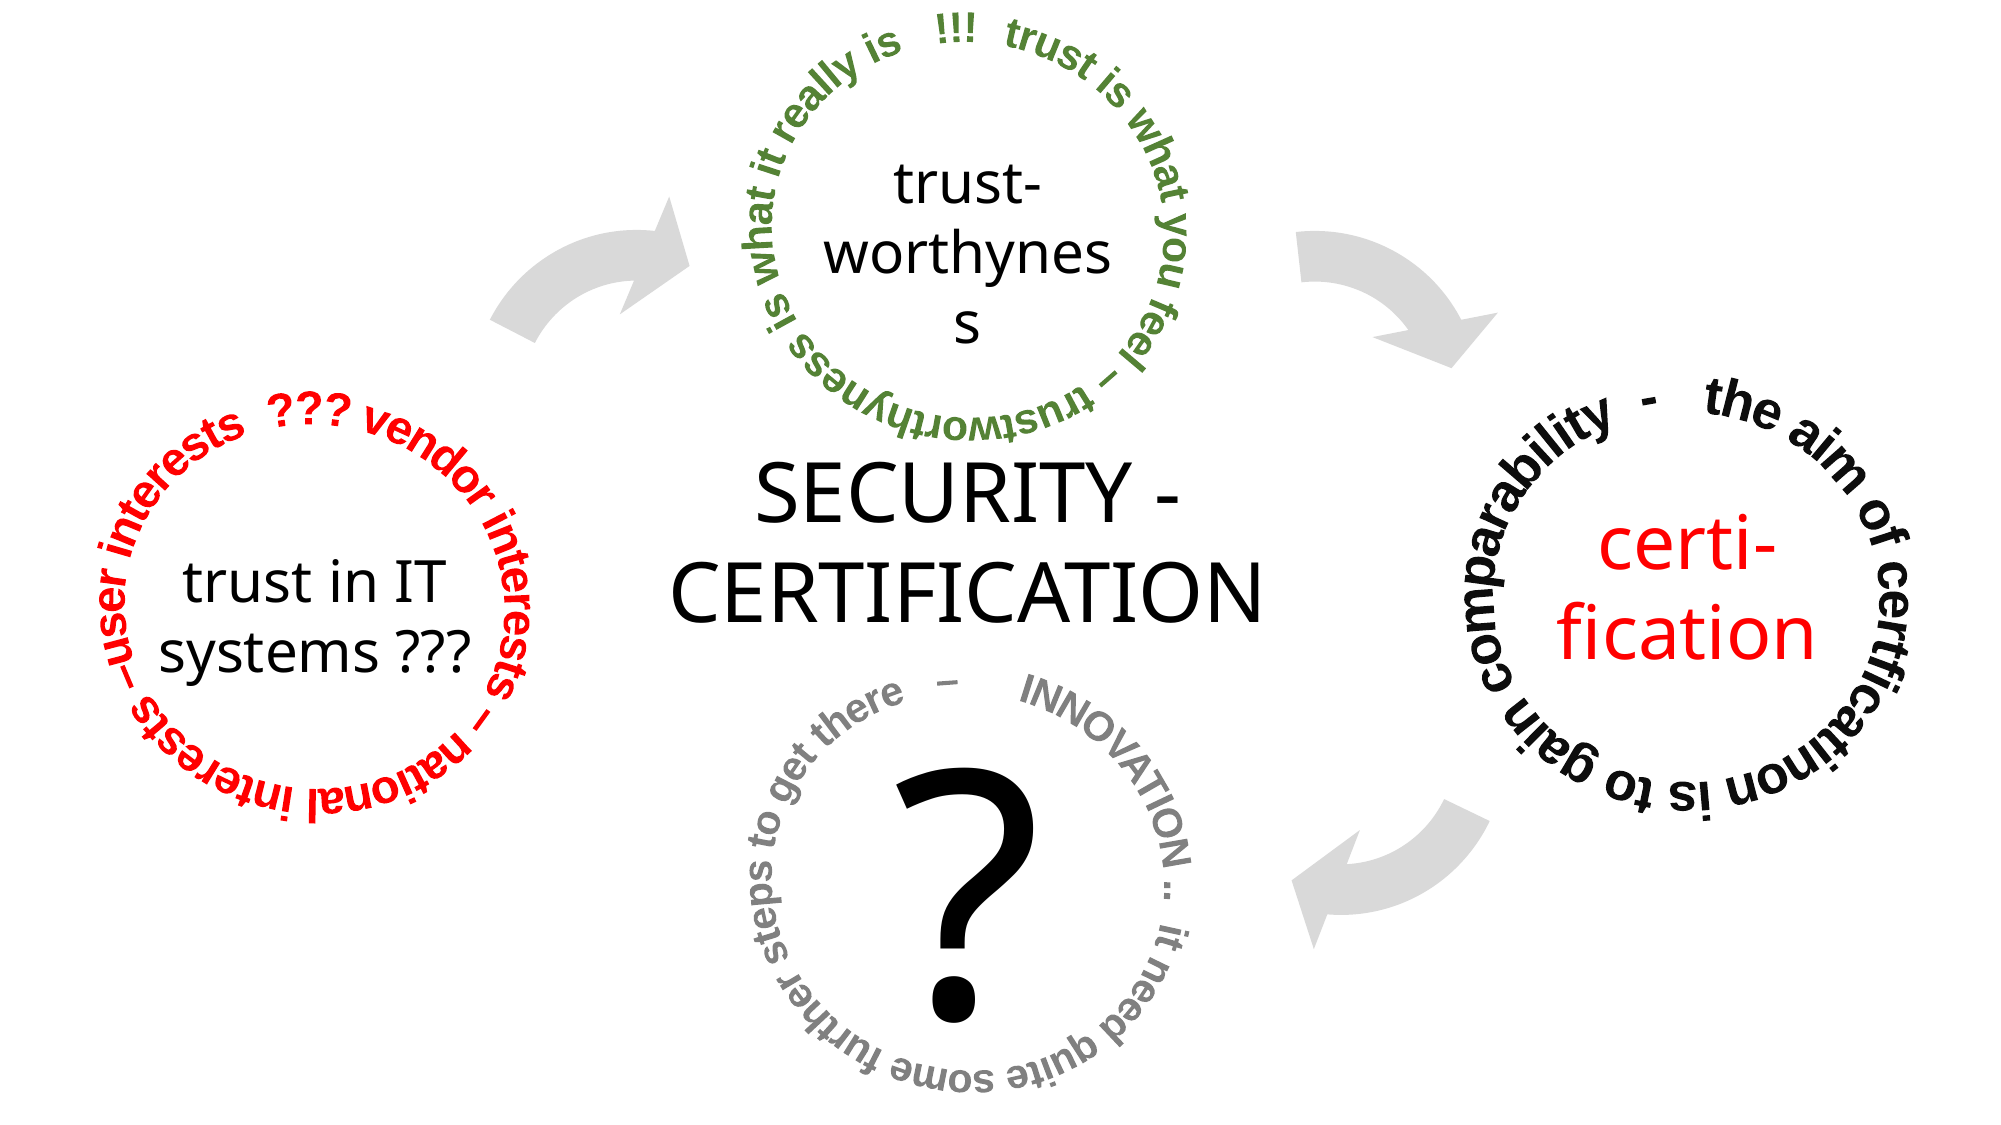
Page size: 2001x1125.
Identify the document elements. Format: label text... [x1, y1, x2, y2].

text_box [488, 193, 691, 345]
text_box [1294, 229, 1501, 370]
text_box ? [877, 664, 1058, 1095]
text_box trust in IT systems ??? [143, 536, 487, 692]
text_box SECURITY -CERTIFICATION [588, 431, 1347, 647]
text_box trust-worthyness [805, 137, 1130, 363]
text_box certi-fication [1514, 486, 1861, 682]
text_box [1290, 797, 1492, 953]
